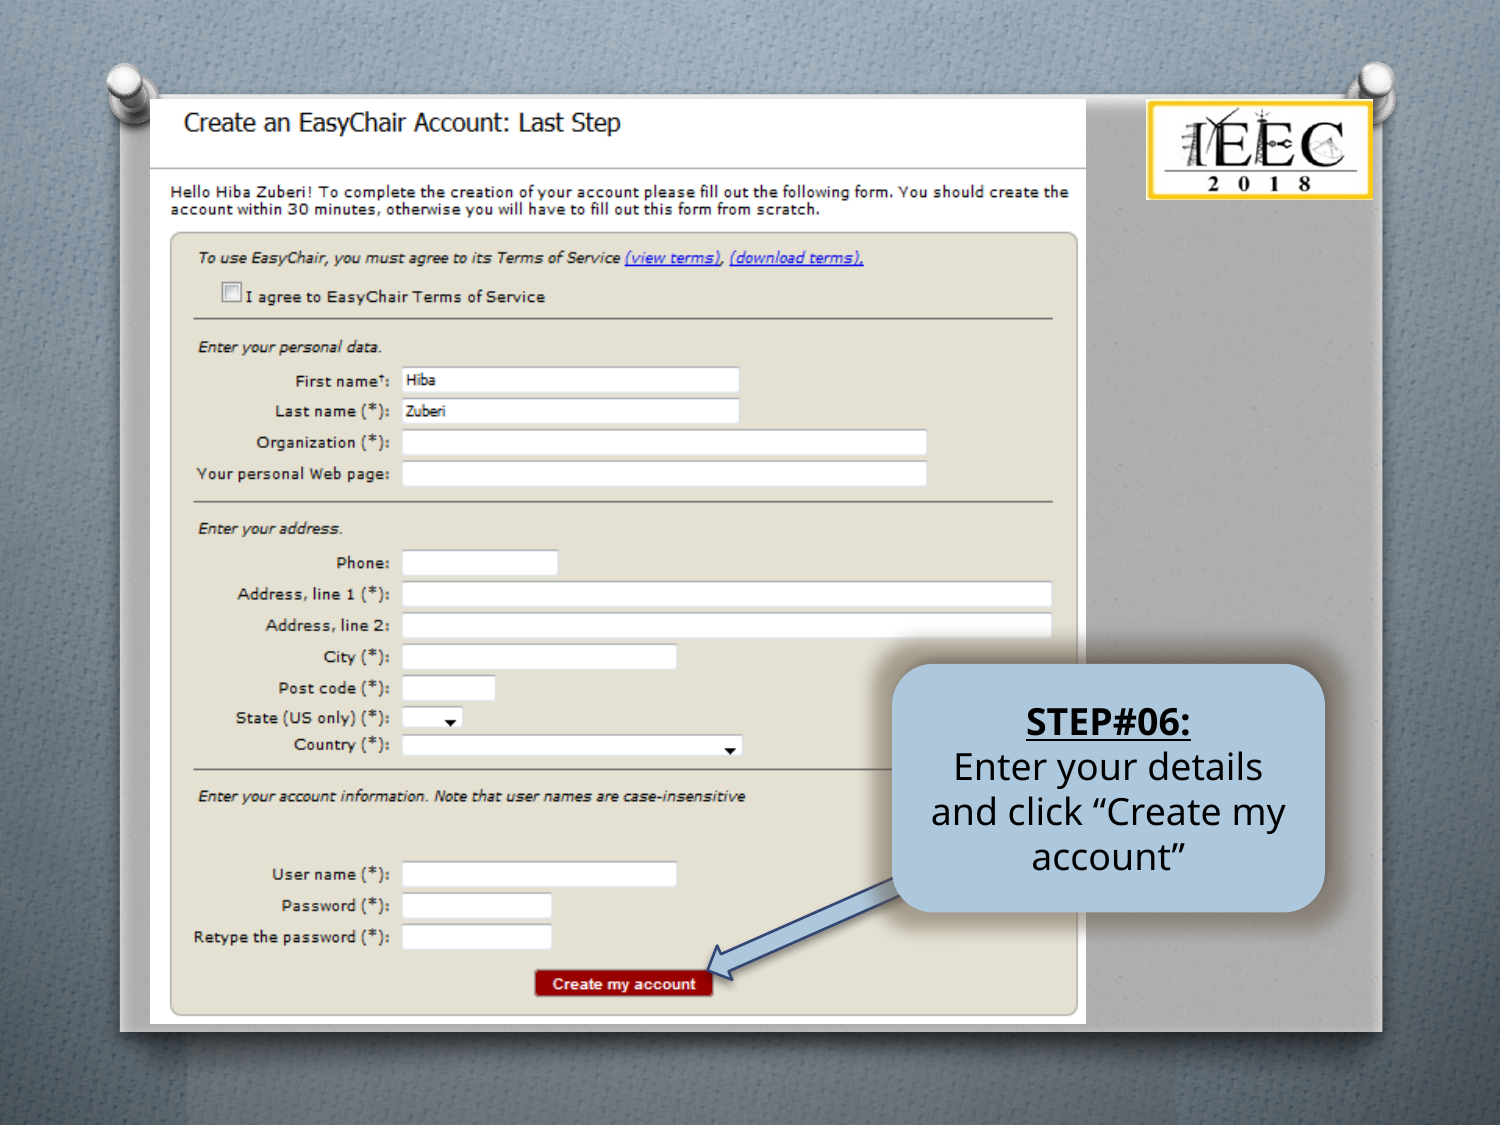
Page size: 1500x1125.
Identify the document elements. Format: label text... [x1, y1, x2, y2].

picture [75, 29, 1087, 1024]
text_box STEP#06: Enter your details and click “Create my account” [1087, 663, 1326, 913]
picture [1146, 35, 1439, 201]
